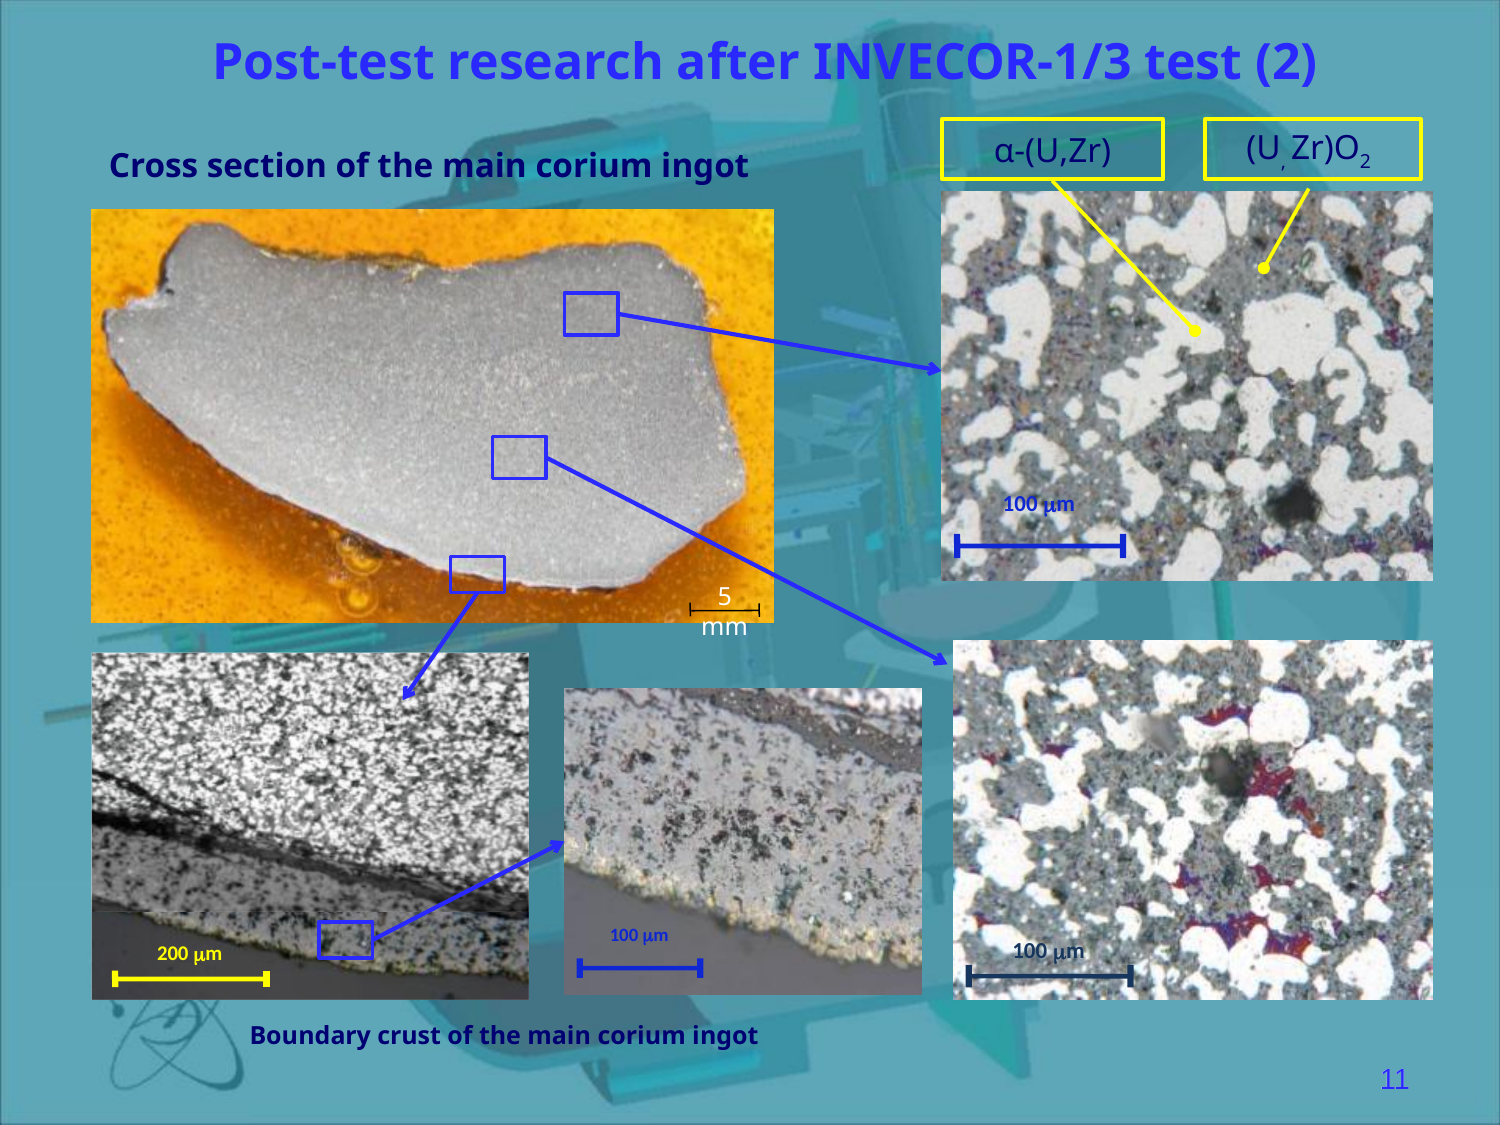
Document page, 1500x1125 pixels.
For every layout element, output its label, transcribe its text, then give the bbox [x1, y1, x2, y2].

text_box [564, 688, 922, 995]
text_box Cross section of the main corium ingot [73, 137, 786, 192]
text_box [0, 75, 1500, 105]
picture [0, 105, 1500, 1125]
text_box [617, 313, 936, 372]
text_box (U, Zr)O2 [1203, 117, 1423, 181]
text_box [941, 190, 1434, 581]
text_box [385, 608, 495, 684]
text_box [372, 841, 565, 941]
text_box [0, 0, 1500, 75]
text_box α-(U,Zr) [940, 117, 1165, 189]
text_box 11 [1074, 1024, 1425, 1103]
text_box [546, 457, 948, 665]
text_box Boundary crust of the main corium ingot [85, 1011, 924, 1057]
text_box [953, 640, 1433, 1000]
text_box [90, 652, 529, 1000]
